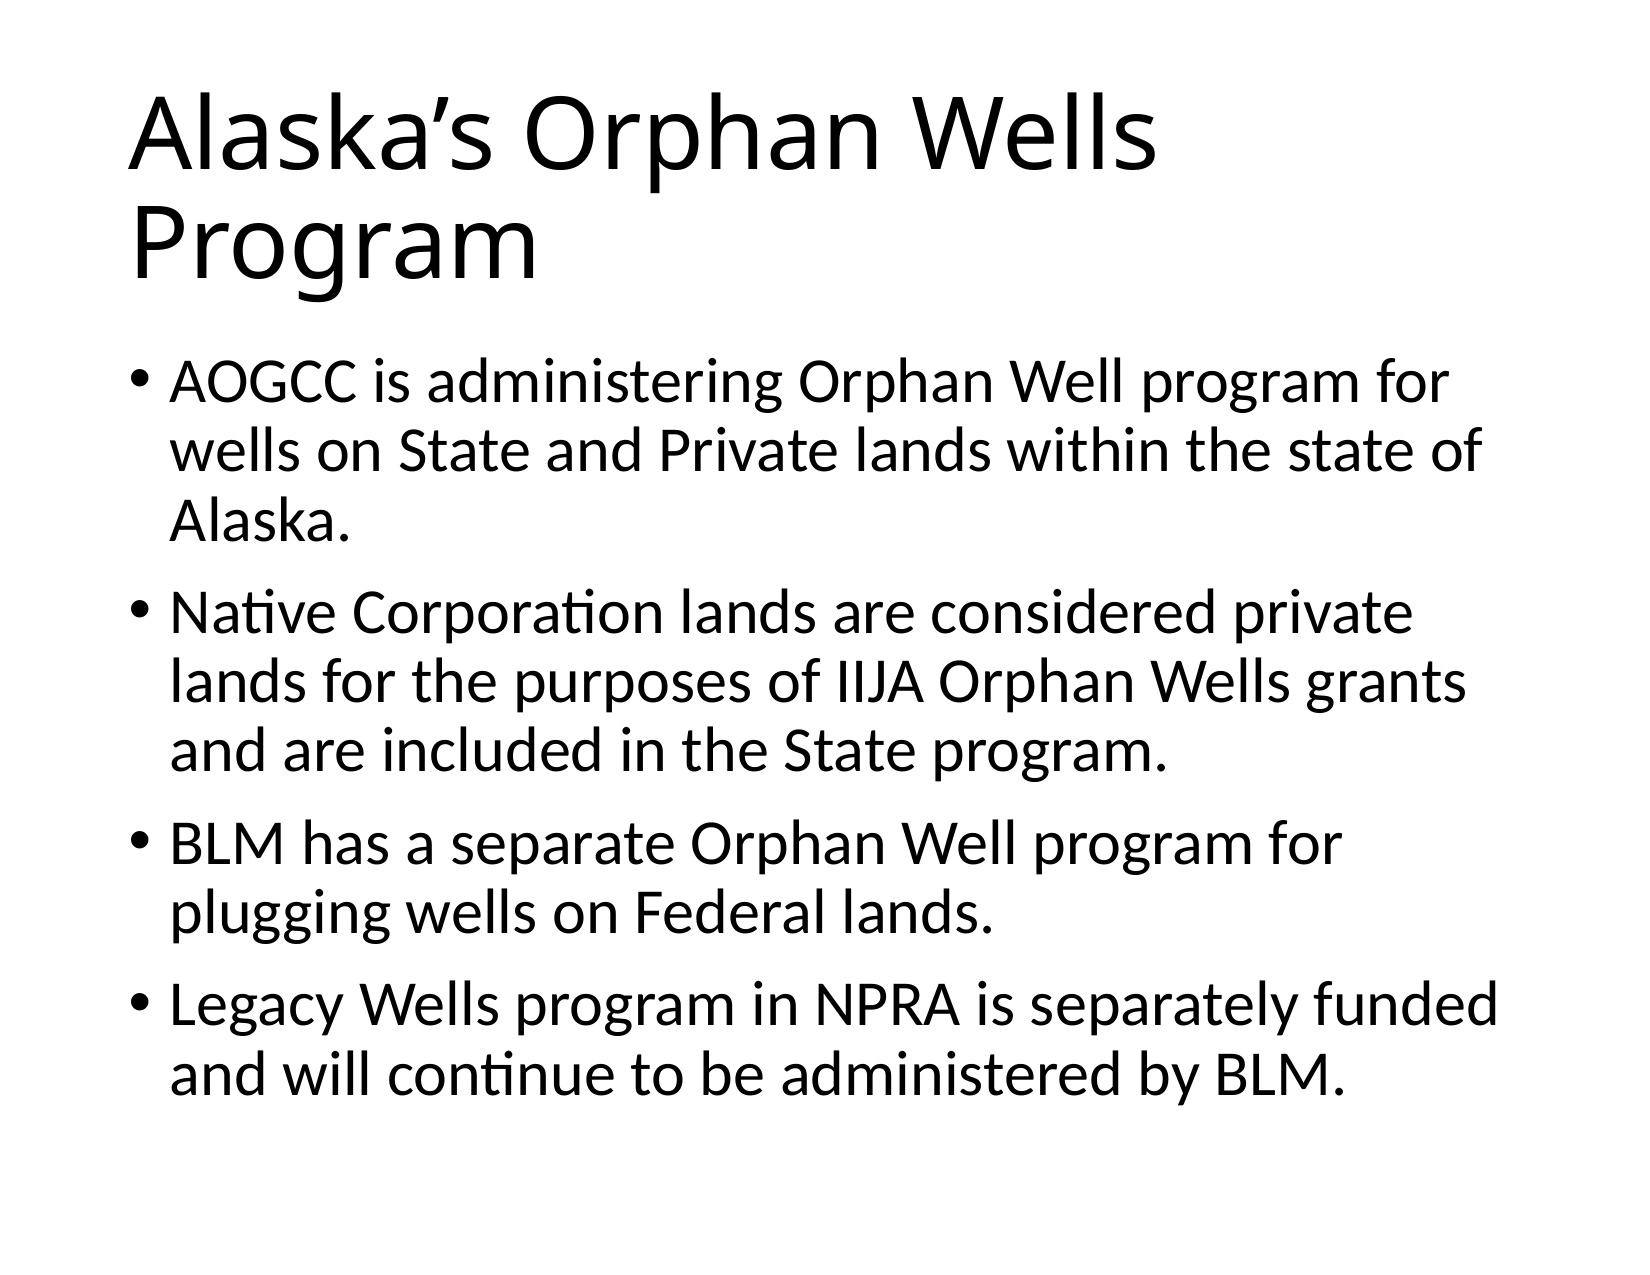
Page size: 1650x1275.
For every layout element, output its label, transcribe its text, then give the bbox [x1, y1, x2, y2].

list AOGCC is administering Orphan Well program for wells on State and Private lands within the state of Alaska. Native Corporation lands are considered private lands for the purposes of IIJA Orphan Wells grants and are included in the State program. BLM has a separate Orphan Well program for plugging wells on Federal lands. Legacy Wells program in NPRA is separately funded and will continue to be administered by BLM. [113, 339, 1537, 1149]
title Alaska’s Orphan Wells Program [113, 67, 1537, 315]
